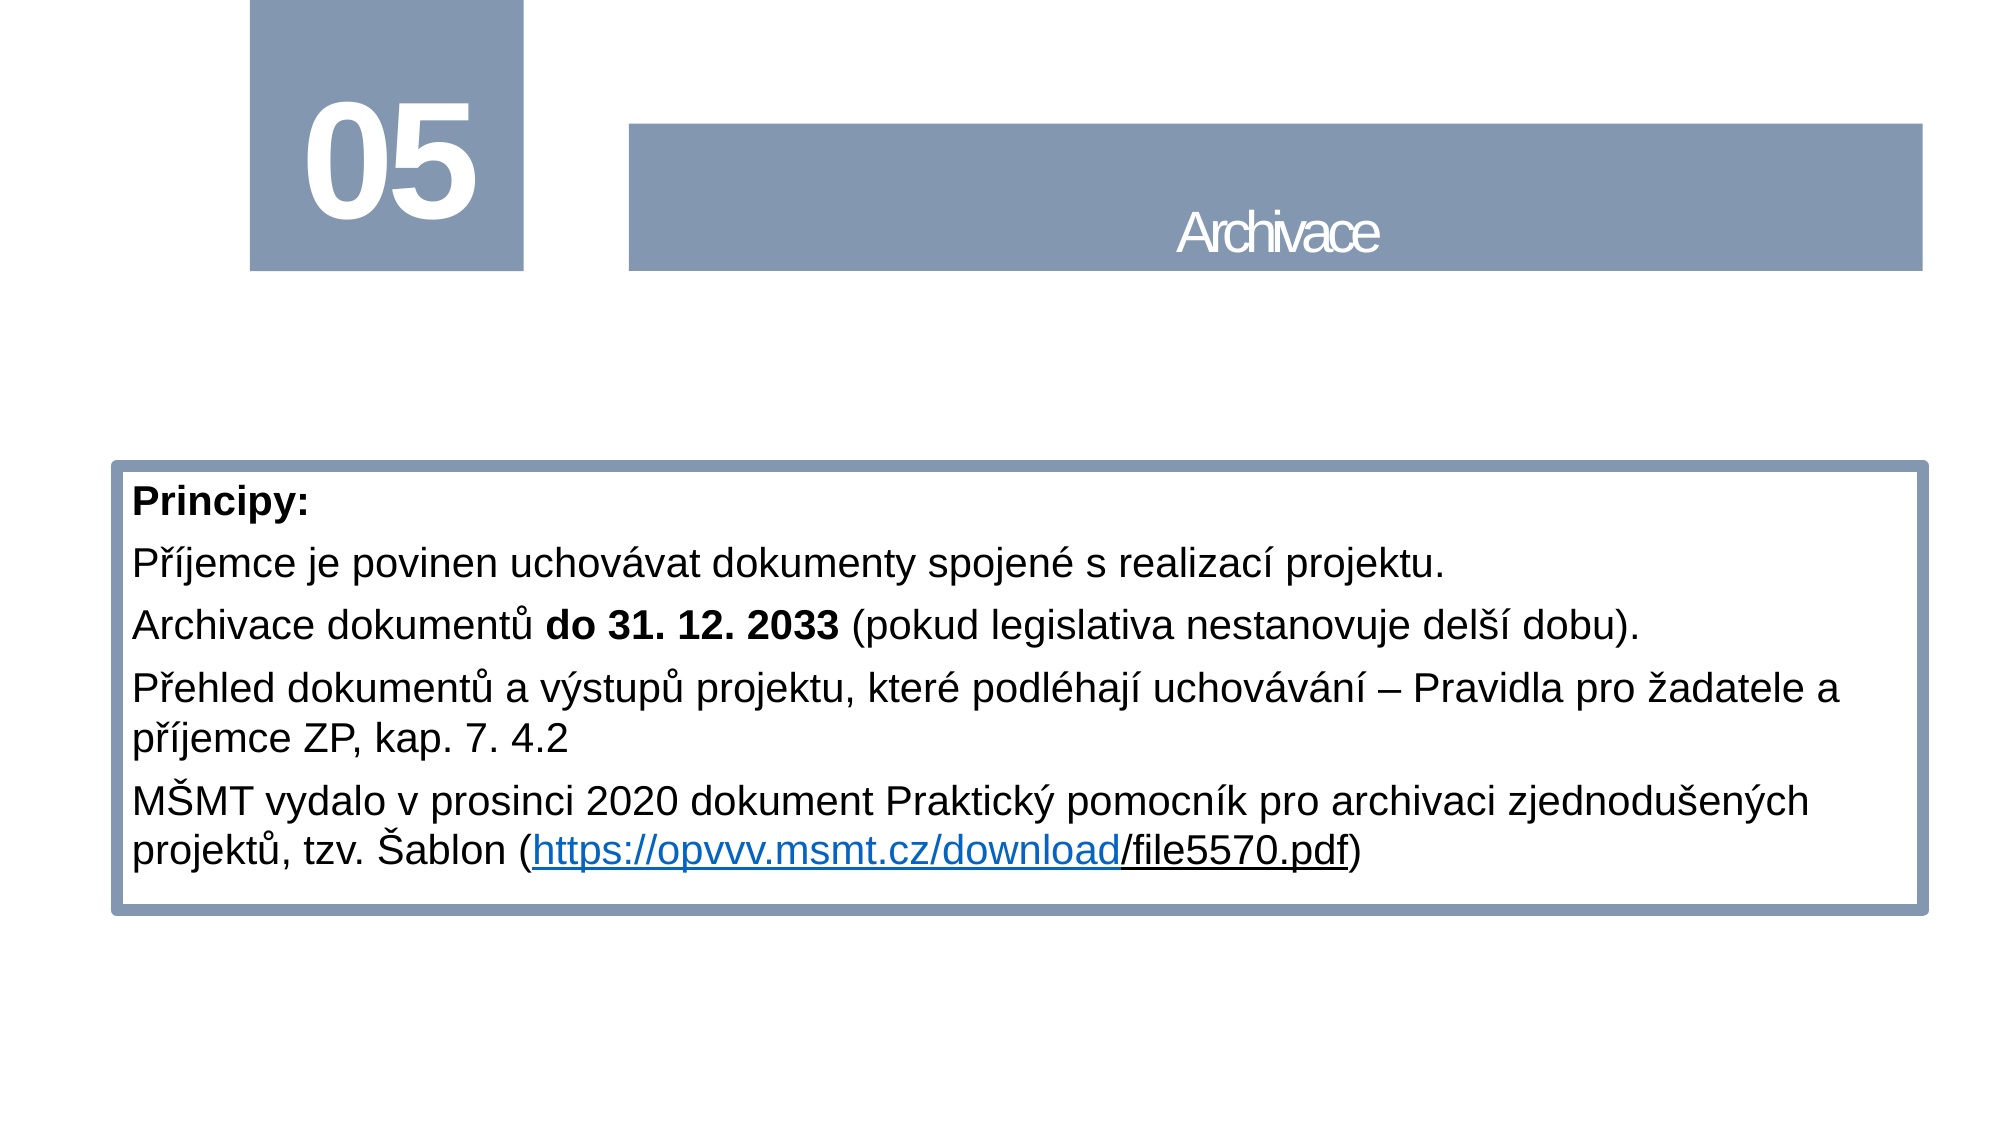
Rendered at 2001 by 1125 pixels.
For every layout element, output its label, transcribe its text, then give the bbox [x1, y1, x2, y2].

text_box Principy: Příjemce je povinen uchovávat dokumenty spojené s realizací projektu. Archivace dokumentů do 31. 12. 2033 (pokud legislativa nestanovuje delší dobu). Přehled dokumentů a výstupů projektu, které podléhají uchovávání – Pravidla pro žadatele a příjemce ZP, kap. 7. 4.2 MŠMT vydalo v prosinci 2020 dokument Praktický pomocník pro archivaci zjednodušených projektů, tzv. Šablon (https://opvvv.msmt.cz/download/file5570.pdf) [116, 465, 1923, 911]
title 05 [249, 0, 524, 272]
text_box Archivace [628, 123, 1923, 271]
